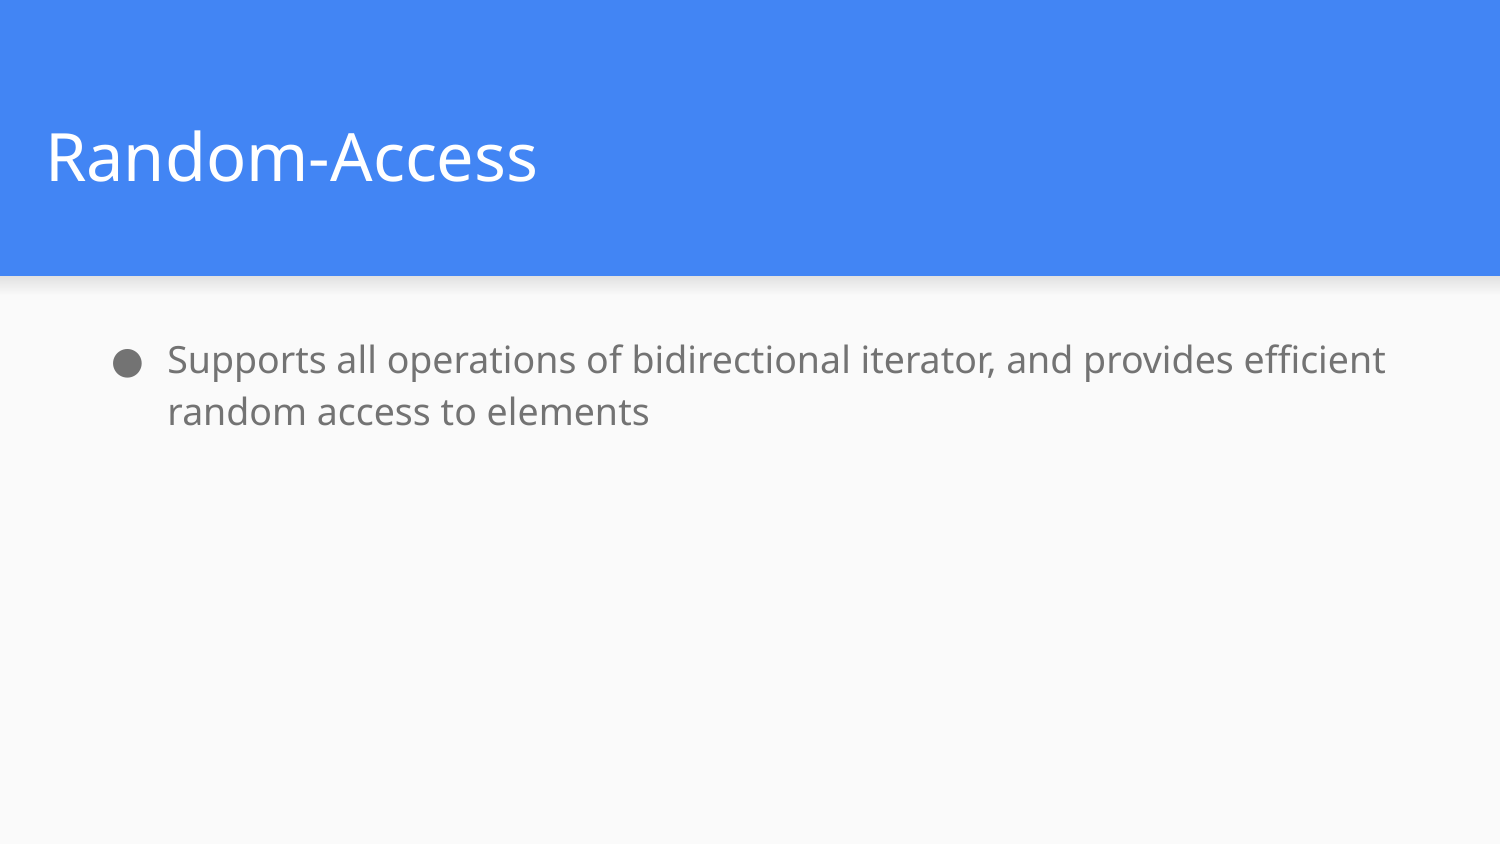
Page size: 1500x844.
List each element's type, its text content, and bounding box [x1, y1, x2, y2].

list Supports all operations of bidirectional iterator, and provides efficient random access to elements [77, 314, 1427, 760]
title Random-Access [30, 84, 1379, 211]
